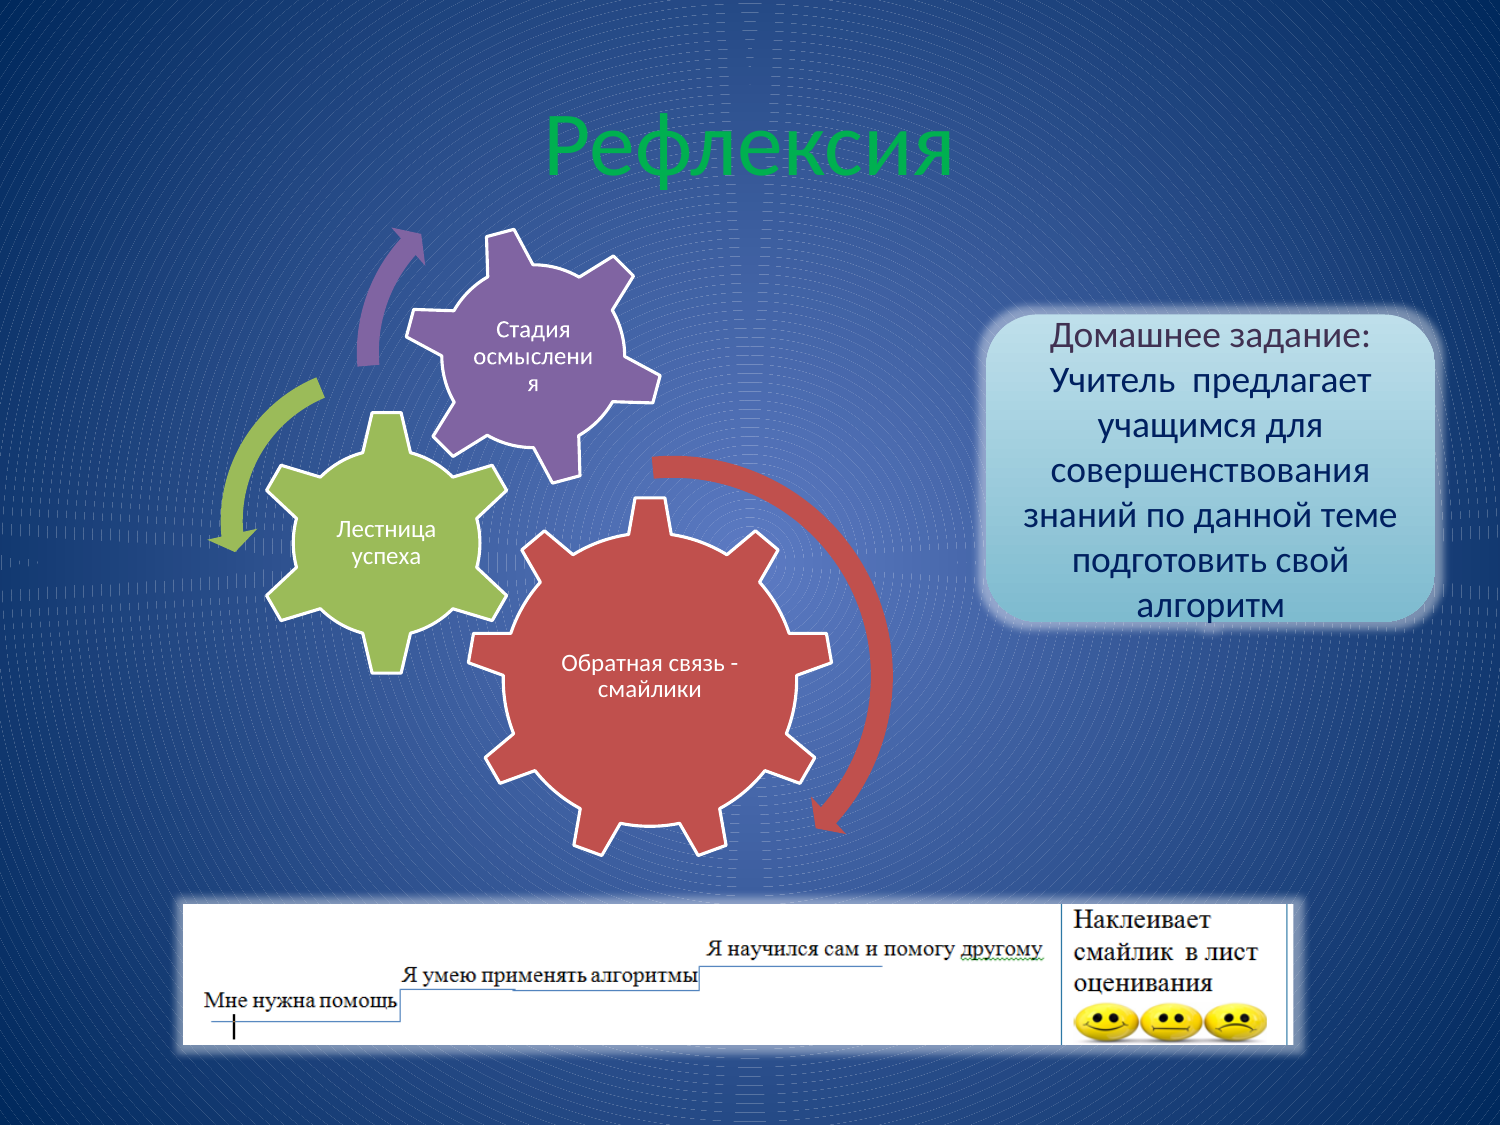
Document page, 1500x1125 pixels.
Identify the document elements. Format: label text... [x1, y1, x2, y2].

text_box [0, 195, 1001, 864]
title Рефлексия [75, 45, 1425, 233]
picture [182, 903, 1294, 1045]
text_box Домашнее задание: Учитель предлагает учащимся для совершенствования знаний по данной теме подготовить свой алгоритм [1010, 314, 1436, 622]
